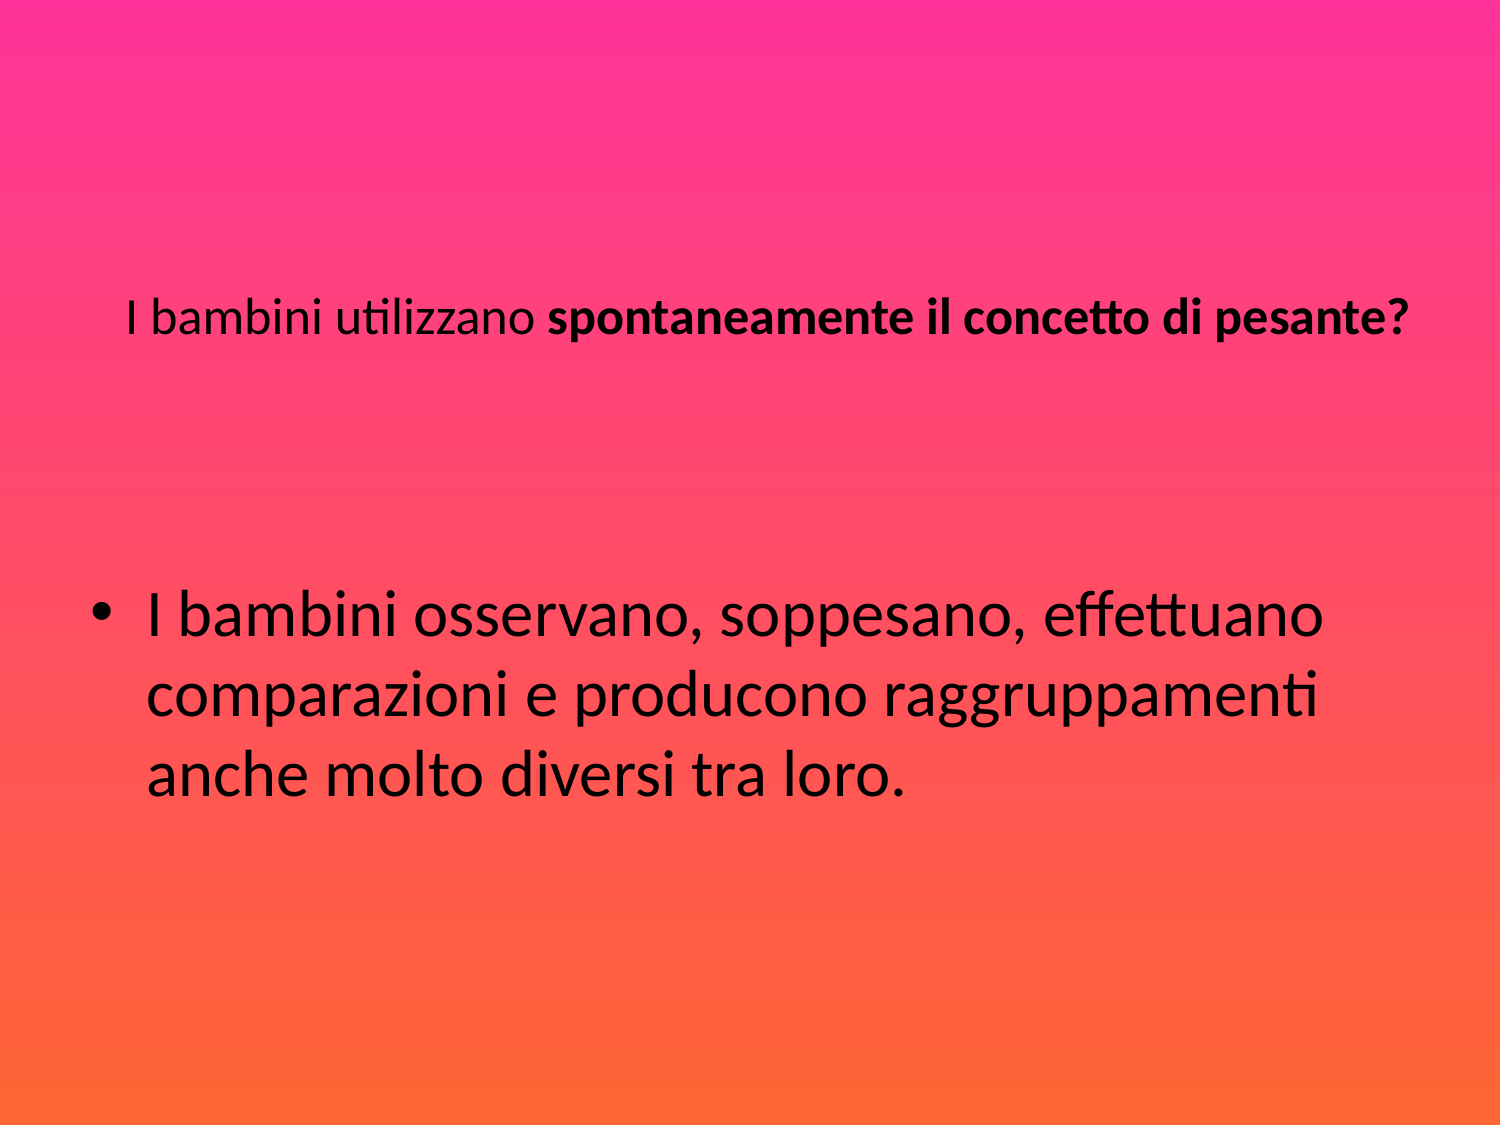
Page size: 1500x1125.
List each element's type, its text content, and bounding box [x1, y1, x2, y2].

list I bambini osservano, soppesano, effettuano comparazioni e producono raggruppamenti anche molto diversi tra loro. [75, 562, 1425, 1005]
title I bambini utilizzano spontaneamente il concetto di pesante? [88, 184, 1461, 443]
